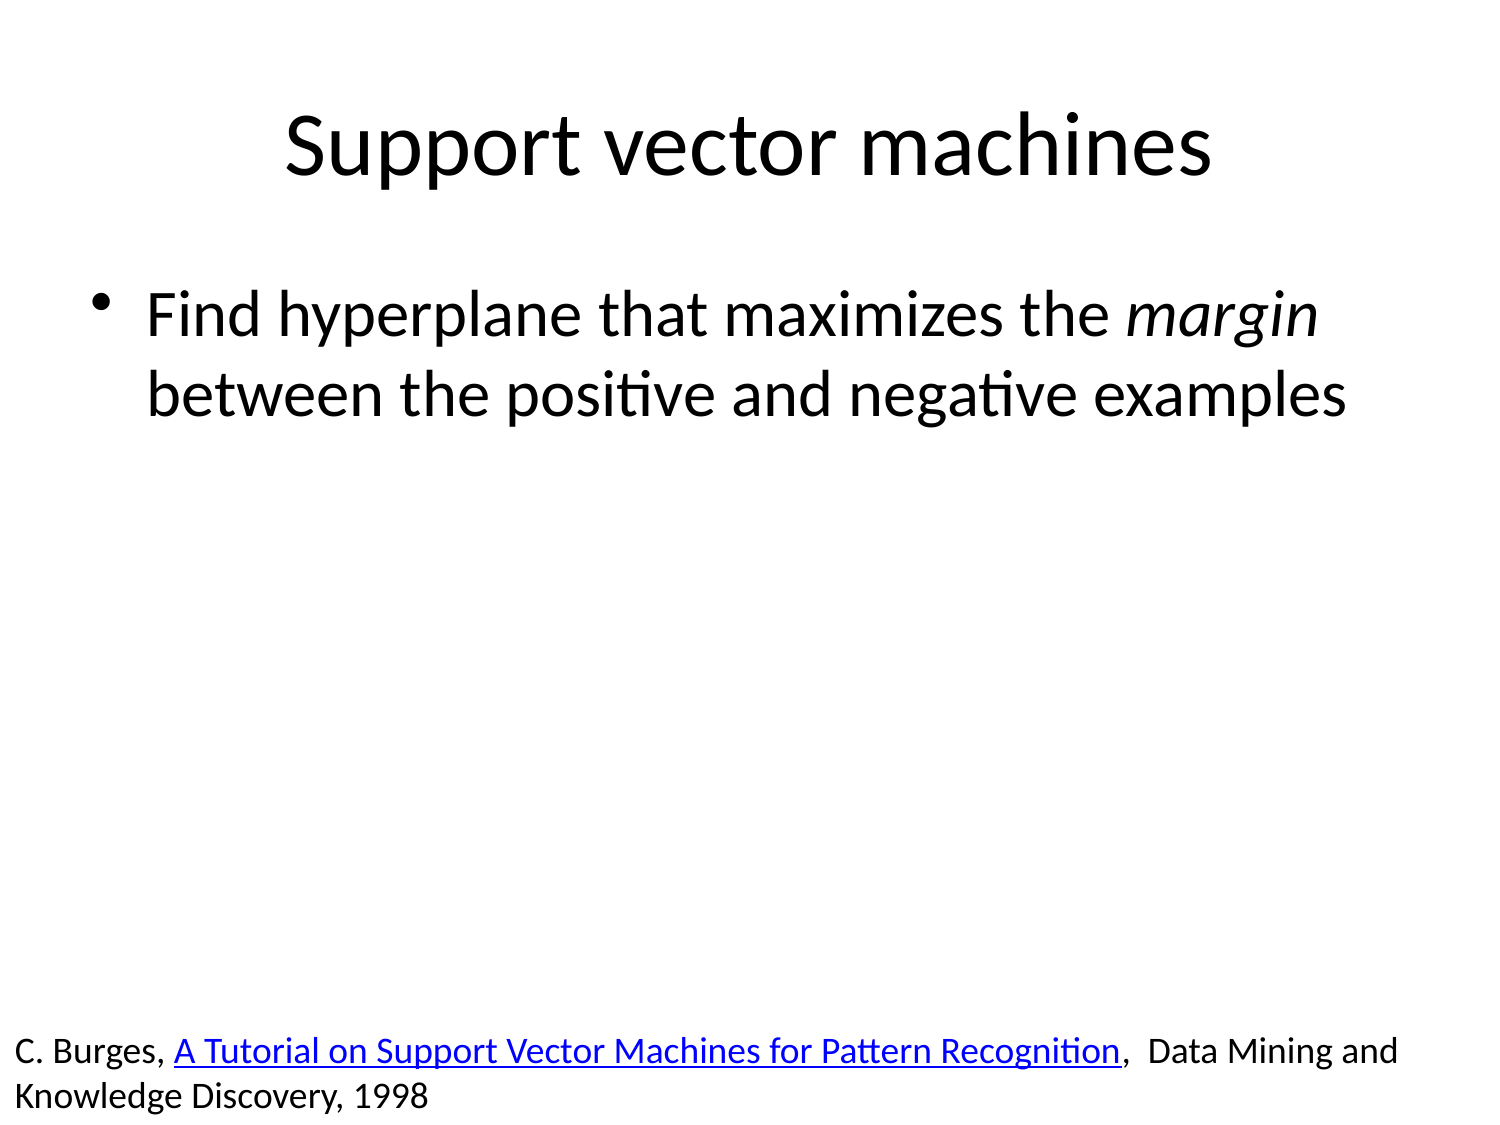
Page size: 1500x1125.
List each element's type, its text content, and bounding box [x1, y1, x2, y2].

text_box C. Burges, A Tutorial on Support Vector Machines for Pattern Recognition, Data Mining and Knowledge Discovery, 1998 [0, 1018, 1500, 1124]
list Find hyperplane that maximizes the margin between the positive and negative examples [75, 262, 1425, 1005]
title Support vector machines [75, 45, 1425, 233]
